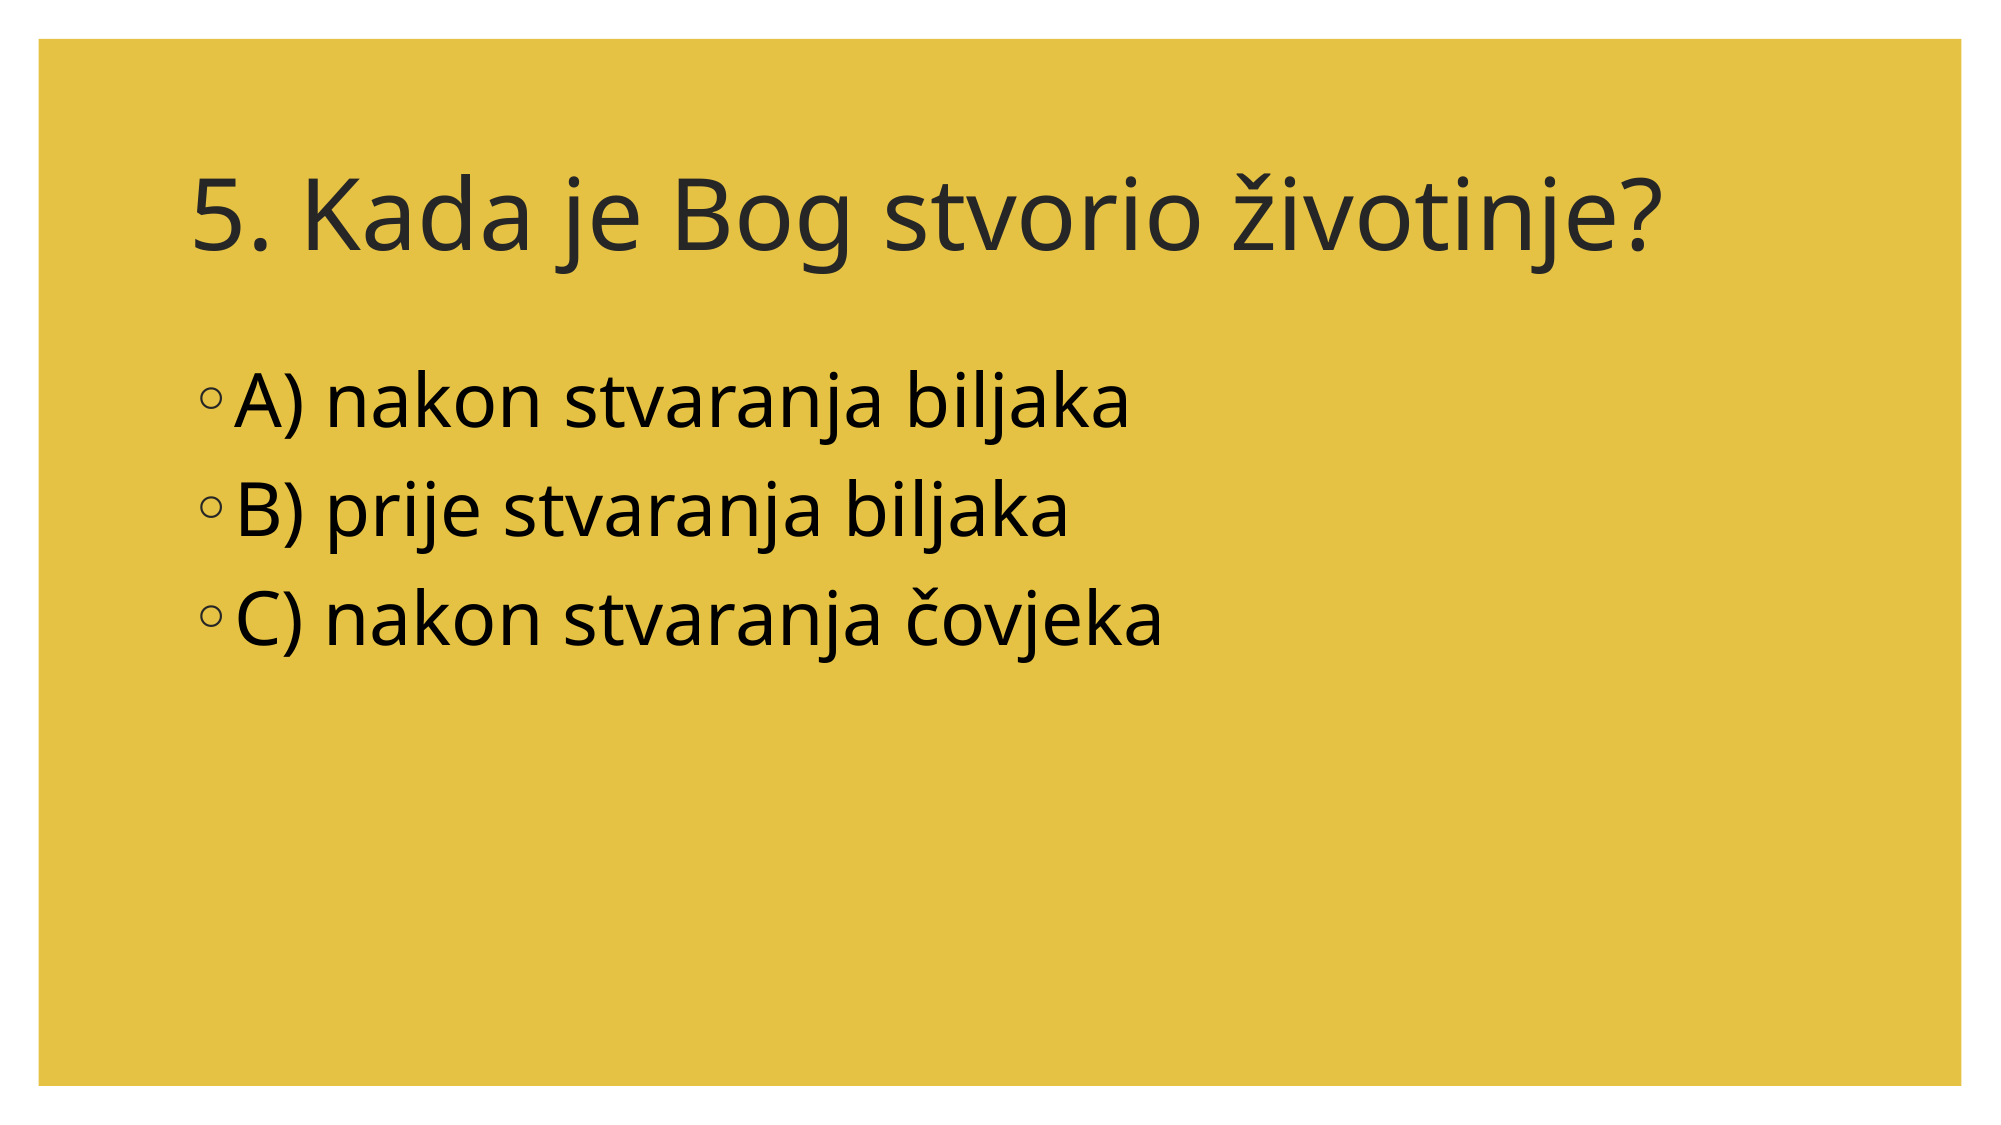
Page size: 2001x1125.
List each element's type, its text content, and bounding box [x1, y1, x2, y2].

title 5. Kada je Bog stvorio životinje? [174, 105, 1825, 331]
list A) nakon stvaranja biljaka B) prije stvaranja biljaka C) nakon stvaranja čovjeka [174, 345, 1825, 991]
